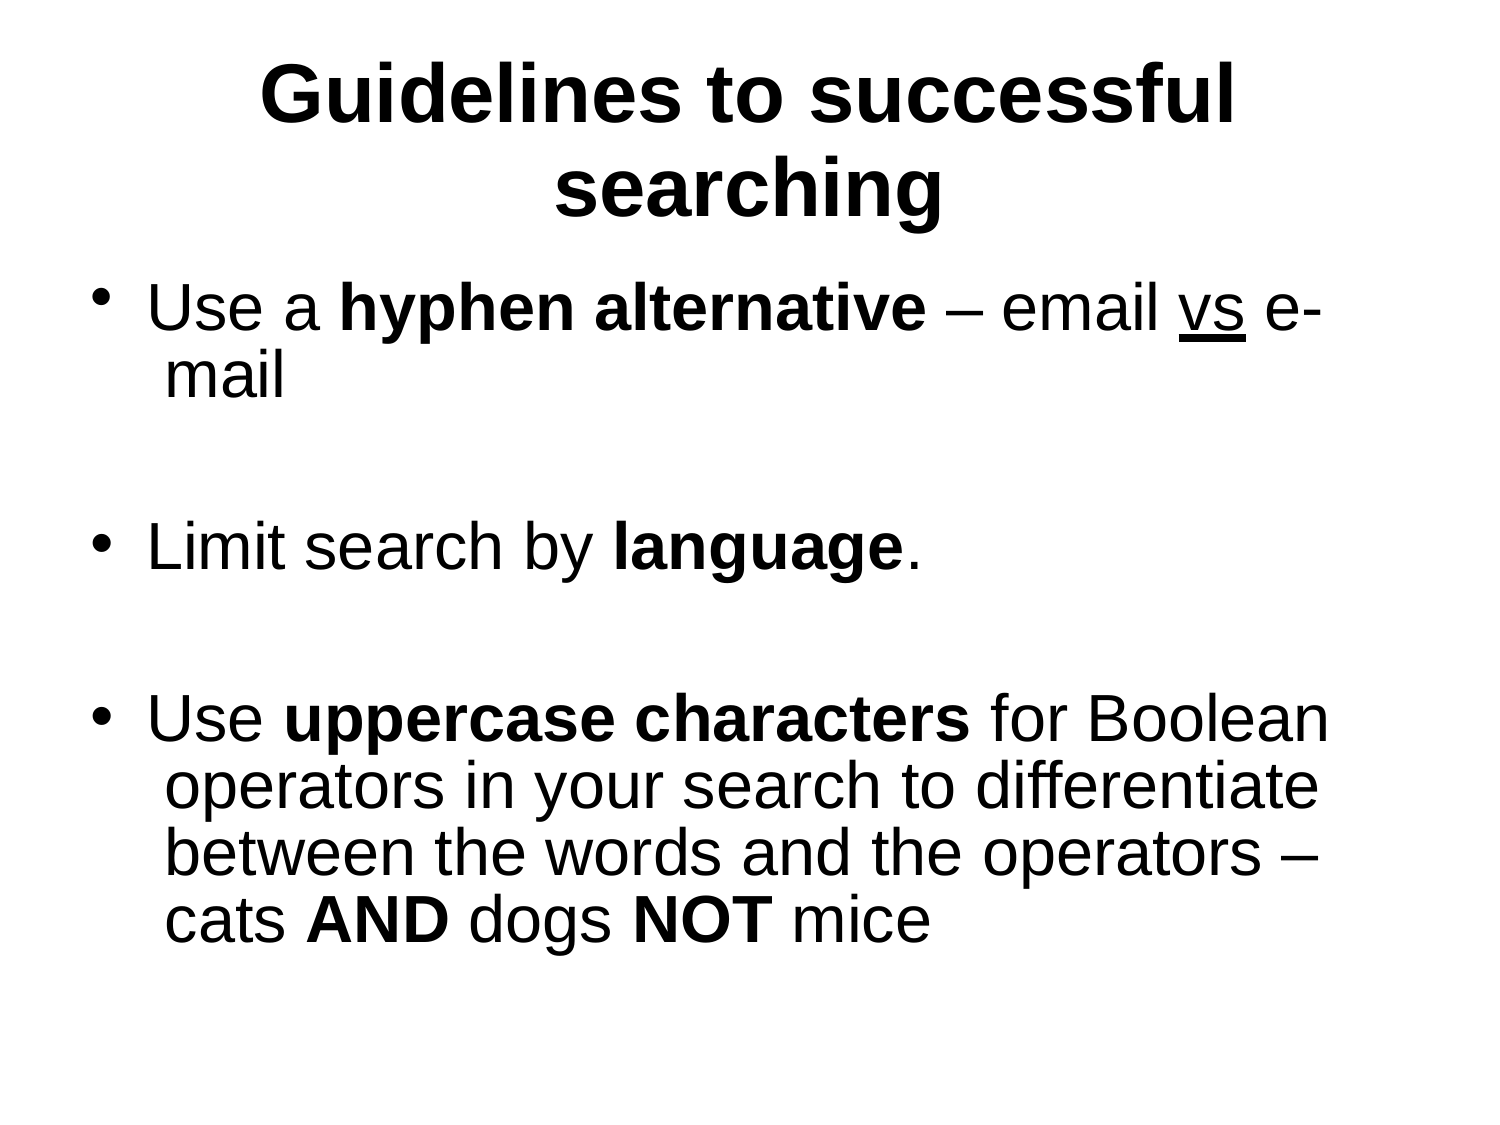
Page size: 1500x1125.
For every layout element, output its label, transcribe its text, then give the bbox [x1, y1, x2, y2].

title Guidelines to successful searching [143, 35, 1357, 235]
text_box Use a hyphen alternative – email vs e- mail Limit search by language. Use uppercase characters for Boolean operators in your search to differentiate between the words and the operators – cats AND dogs NOT mice [87, 261, 1338, 957]
